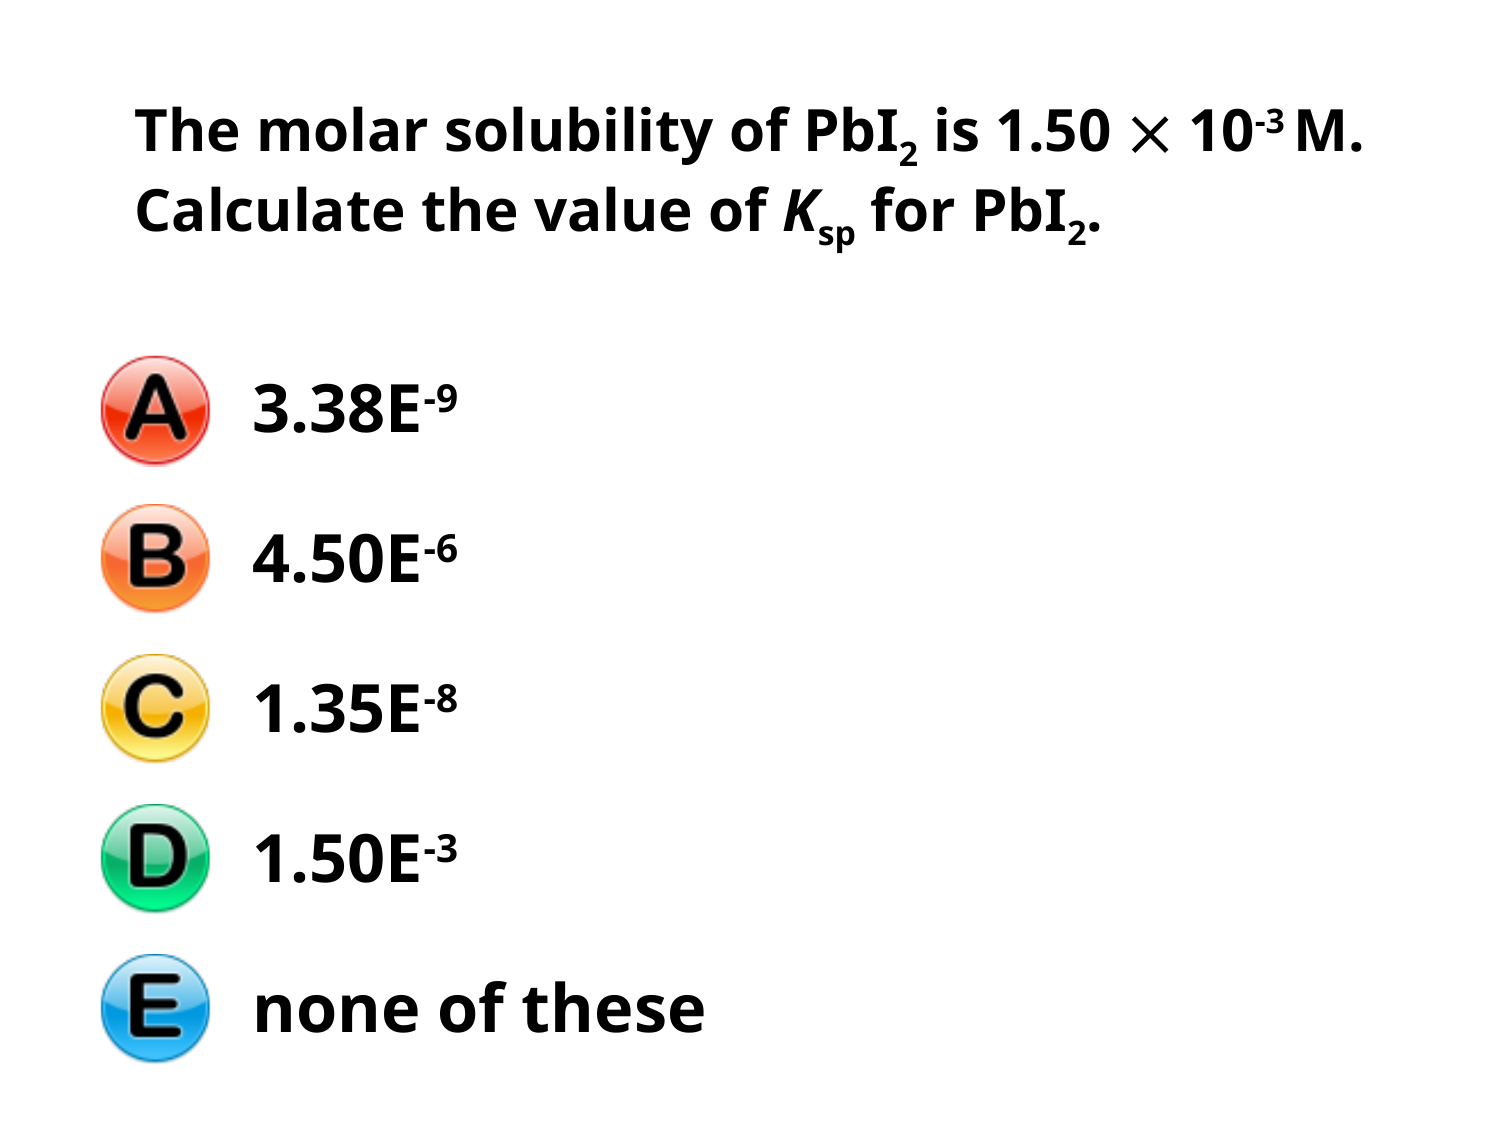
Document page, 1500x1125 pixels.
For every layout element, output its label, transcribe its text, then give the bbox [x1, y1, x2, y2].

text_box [99, 653, 1426, 767]
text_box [99, 353, 1426, 467]
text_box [99, 503, 1426, 617]
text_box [99, 803, 1426, 917]
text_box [99, 953, 1426, 1067]
text_box The molar solubility of PbI2 is 1.50  10-3 M. Calculate the value of Ksp for PbI2. [74, 45, 1425, 300]
